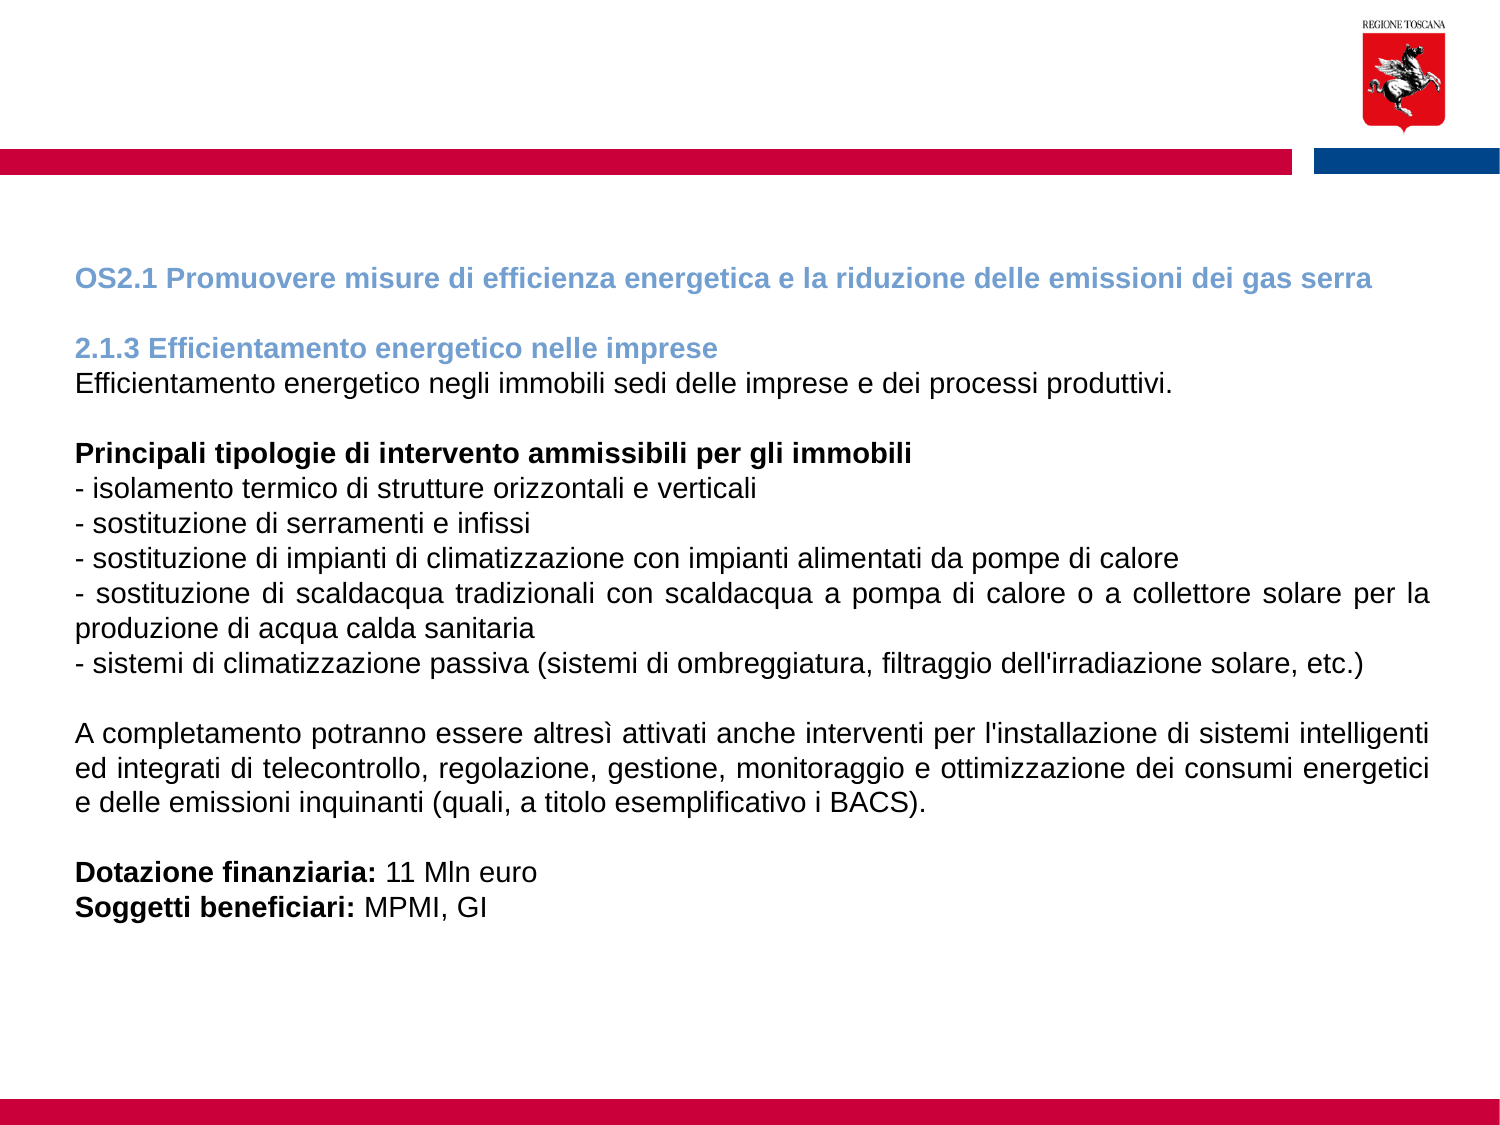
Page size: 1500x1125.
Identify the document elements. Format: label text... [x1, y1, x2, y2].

picture [1349, 19, 1458, 136]
text_box OS2.1 Promuovere misure di efficienza energetica e la riduzione delle emissioni dei gas serra 2.1.3 Efficientamento energetico nelle imprese Efficientamento energetico negli immobili sedi delle imprese e dei processi produttivi. Principali tipologie di intervento ammissibili per gli immobili - isolamento termico di strutture orizzontali e verticali - sostituzione di serramenti e infissi - sostituzione di impianti di climatizzazione con impianti alimentati da pompe di calore - sostituzione di scaldacqua tradizionali con scaldacqua a pompa di calore o a collettore solare per la produzione di acqua calda sanitaria - sistemi di climatizzazione passiva (sistemi di ombreggiatura, filtraggio dell'irradiazione solare, etc.) A completamento potranno essere altresì attivati anche interventi per l'installazione di sistemi intelligenti ed integrati di telecontrollo, regolazione, gestione, monitoraggio e ottimizzazione dei consumi energetici e delle emissioni inquinanti (quali, a titolo esemplificativo i BACS). Dotazione finanziaria: 11 Mln euro Soggetti beneficiari: MPMI, GI [60, 177, 1447, 1092]
